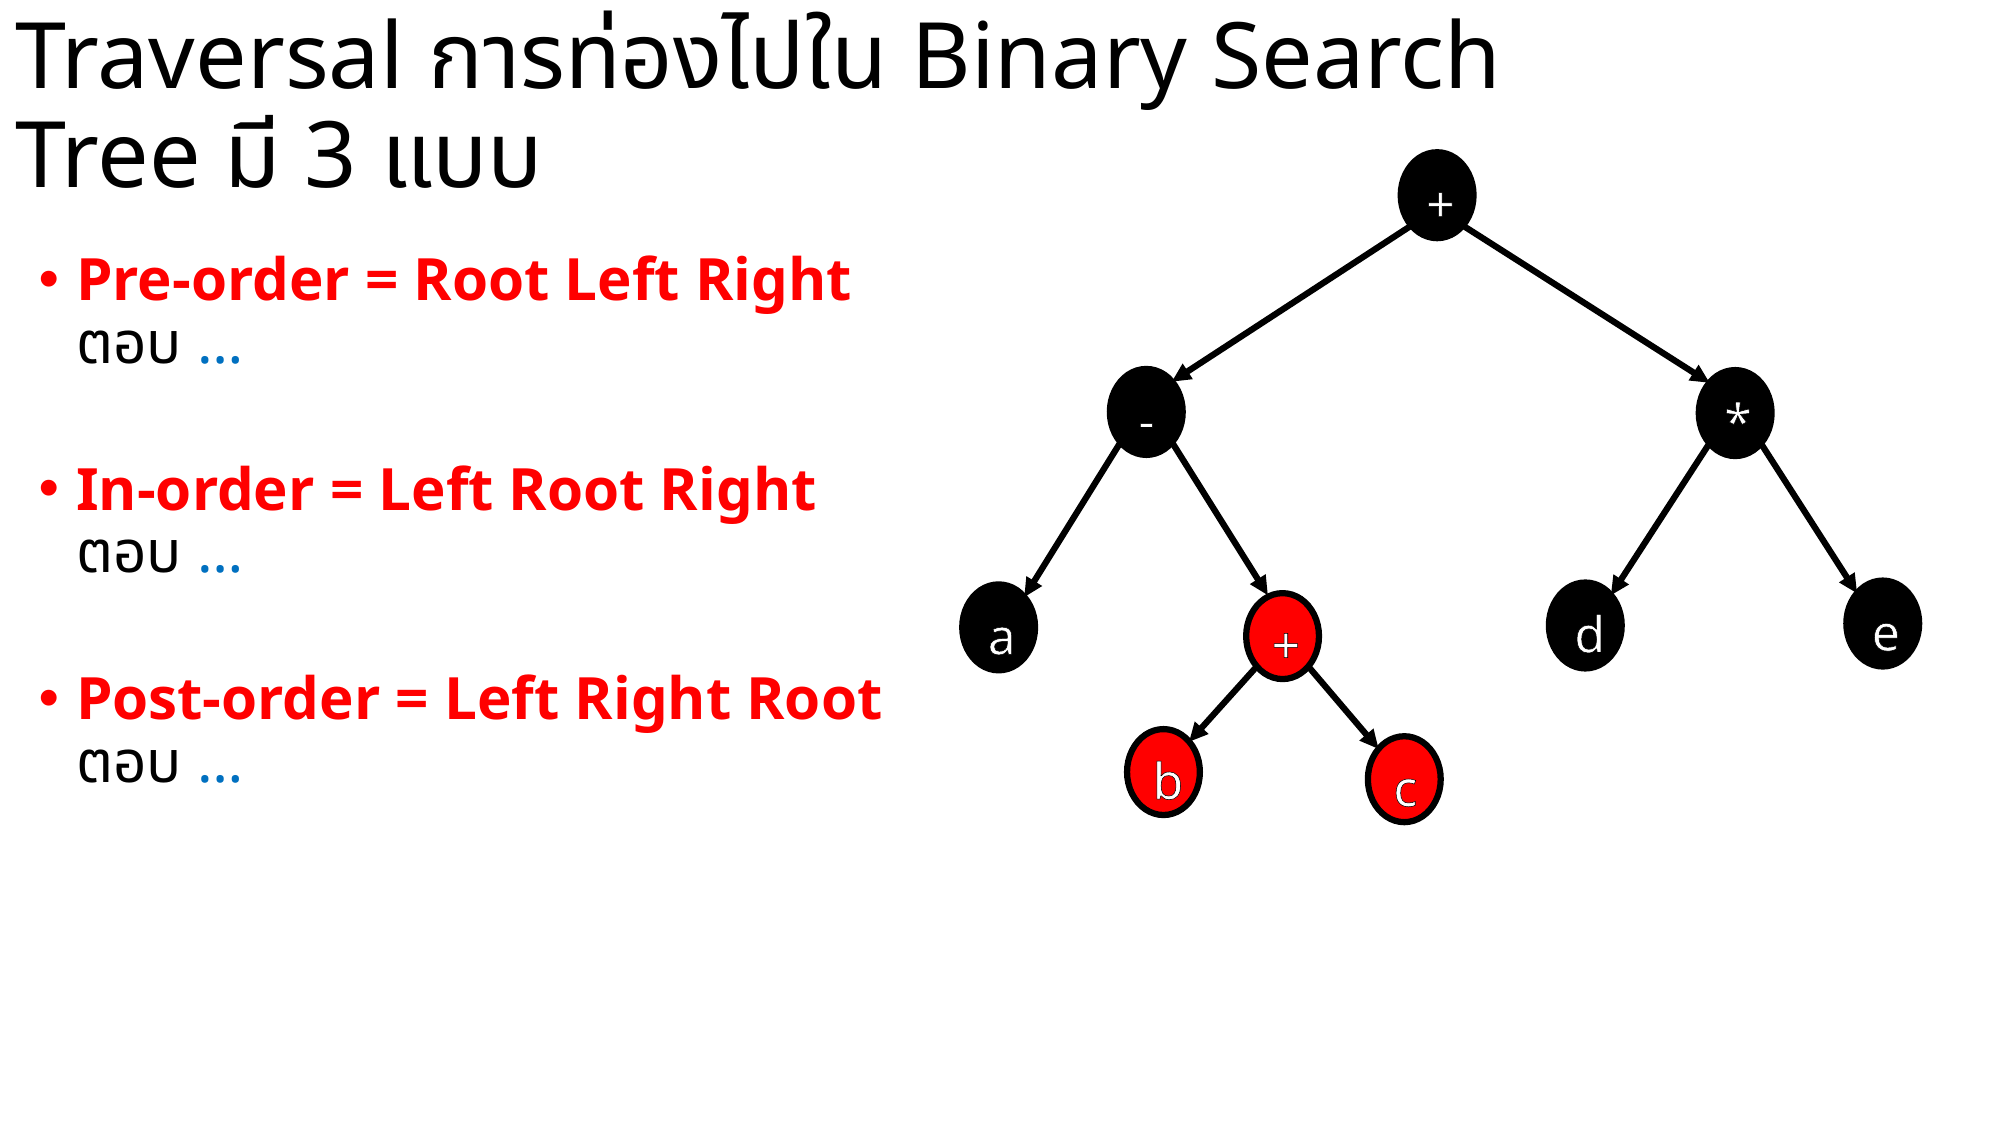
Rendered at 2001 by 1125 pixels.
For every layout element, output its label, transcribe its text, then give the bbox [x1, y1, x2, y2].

text_box c [1366, 735, 1442, 824]
text_box b [1126, 728, 1201, 817]
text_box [1189, 666, 1257, 742]
text_box - [1108, 367, 1184, 456]
text_box * [1697, 369, 1773, 458]
text_box + [1245, 592, 1321, 681]
list Pre-order = Root Left Right ตอบ … In-order = Left Root Right ตอบ … Post-order = Left Right Root ตอบ … [23, 152, 1206, 1078]
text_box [1171, 442, 1268, 596]
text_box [1024, 442, 1121, 597]
text_box a [961, 583, 1037, 672]
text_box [1610, 443, 1710, 595]
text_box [1171, 225, 1412, 382]
text_box e [1845, 579, 1921, 668]
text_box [1760, 443, 1858, 594]
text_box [1308, 666, 1379, 749]
title Traversal การท่องไปใน Binary Search Tree มี 3 แบบ [0, 0, 1725, 218]
text_box d [1547, 581, 1623, 670]
text_box + [1399, 151, 1475, 240]
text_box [1462, 225, 1710, 383]
